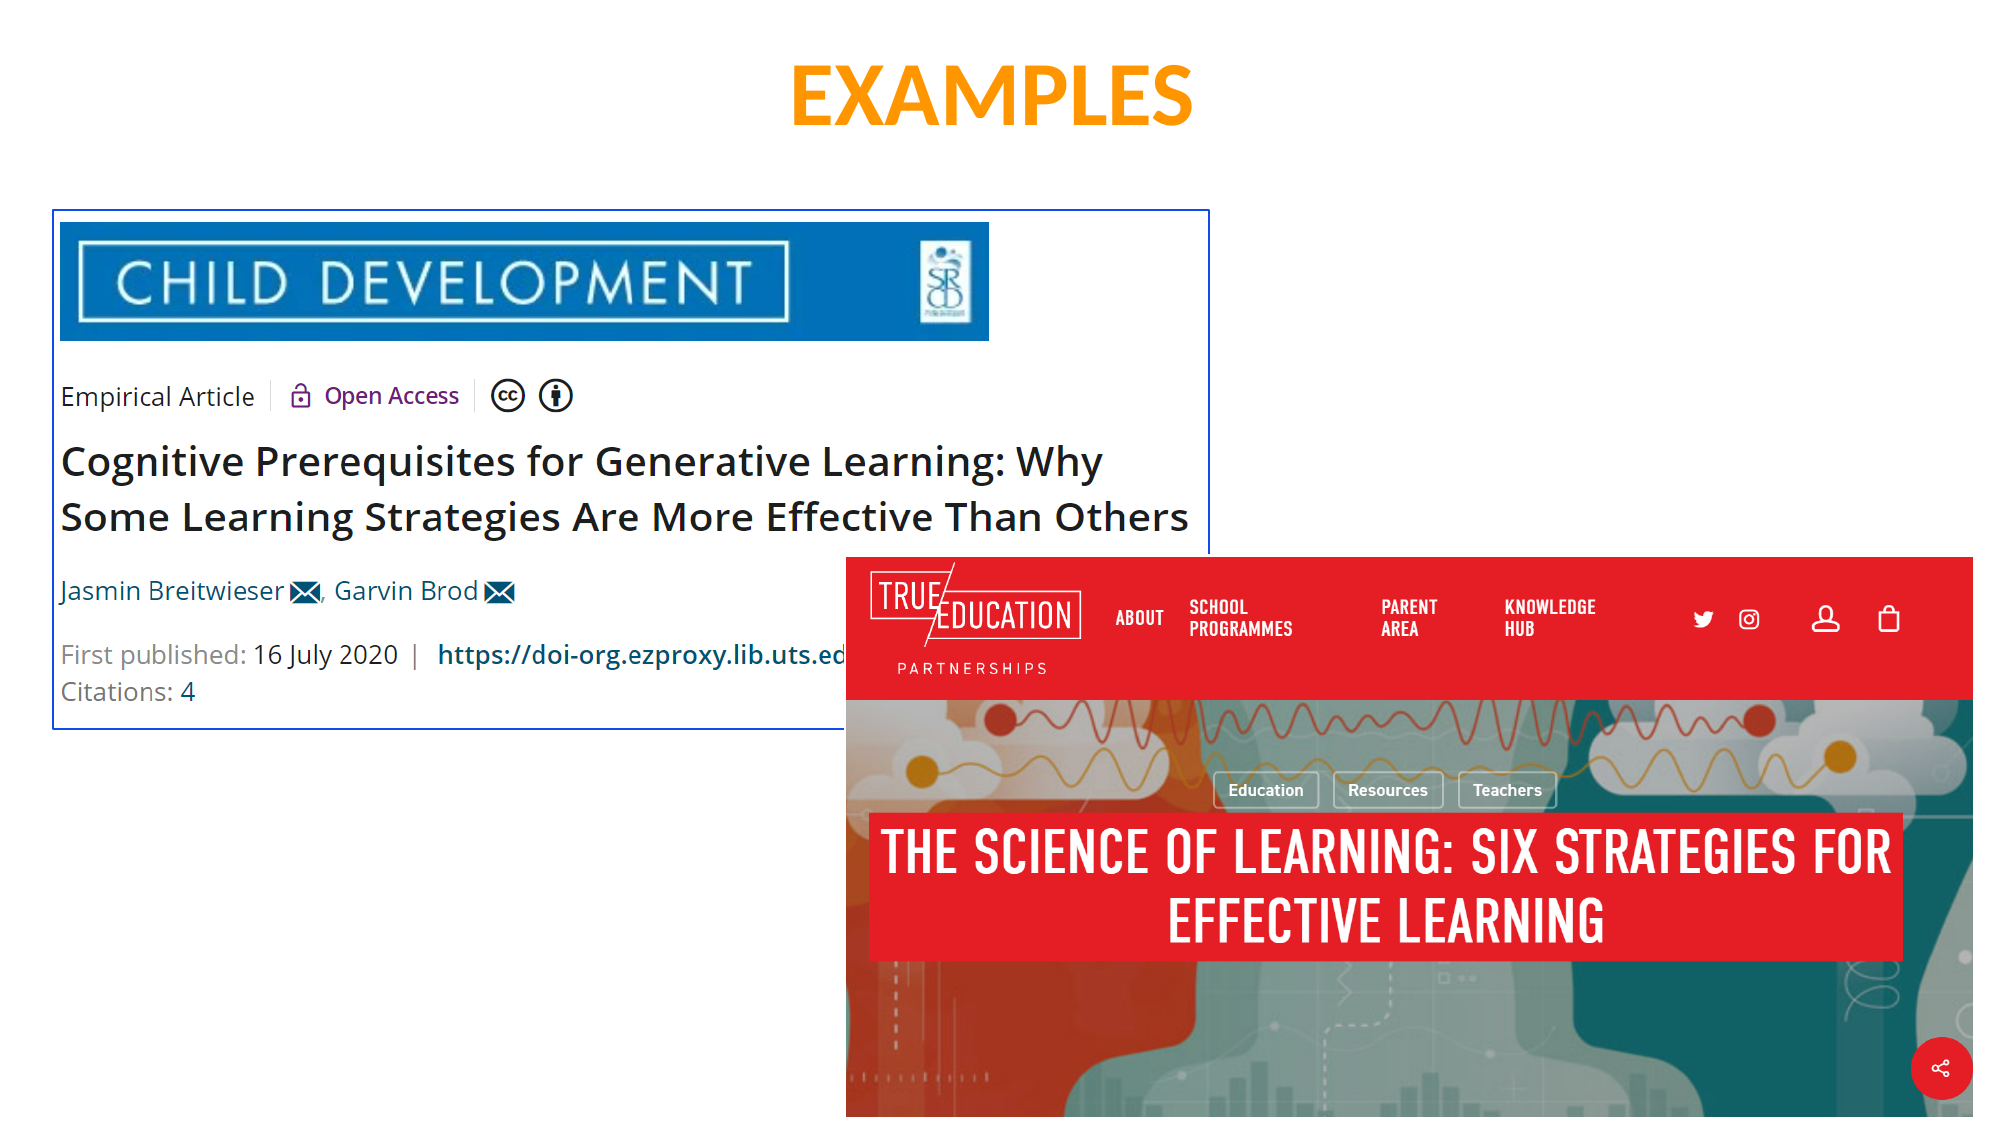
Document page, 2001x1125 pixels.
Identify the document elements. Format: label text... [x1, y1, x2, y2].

picture [54, 210, 1973, 1117]
text_box EXAMPLES [774, 26, 1225, 196]
